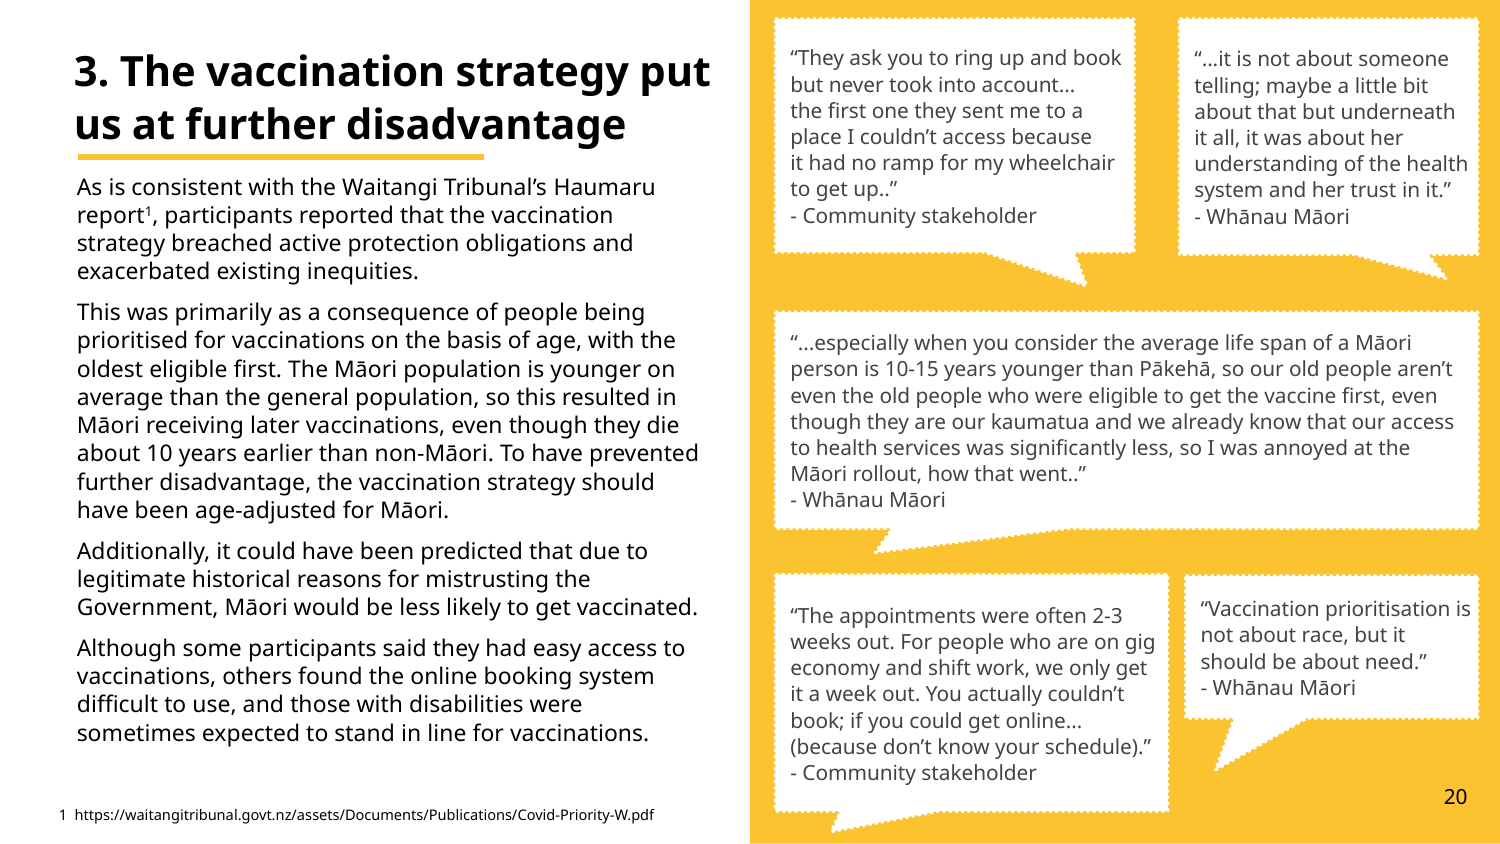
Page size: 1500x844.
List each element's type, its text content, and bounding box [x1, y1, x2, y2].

title 3. The vaccination strategy put us at further disadvantage [73, 43, 742, 148]
list As is consistent with the Waitangi Tribunal’s Haumaru report1, participants reported that the vaccination strategy breached active protection obligations and exacerbated existing inequities. This was primarily as a consequence of people being prioritised for vaccinations on the basis of age, with the oldest eligible first. The Māori population is younger on average than the general population, so this resulted in Māori receiving later vaccinations, even though they die about 10 years earlier than non-Māori. To have prevented further disadvantage, the vaccination strategy should have been age-adjusted for Māori. Additionally, it could have been predicted that due to legitimate historical reasons for mistrusting the Government, Māori would be less likely to get vaccinated. Although some participants said they had easy access to vaccinations, others found the online booking system difficult to use, and those with disabilities were sometimes expected to stand in line for vaccinations. [76, 171, 707, 798]
text_box 1 https://waitangitribunal.govt.nz/assets/Documents/Publications/Covid-Priority-W.pdf [44, 798, 834, 831]
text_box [775, 18, 1479, 812]
slide_number 20 [1411, 753, 1500, 844]
